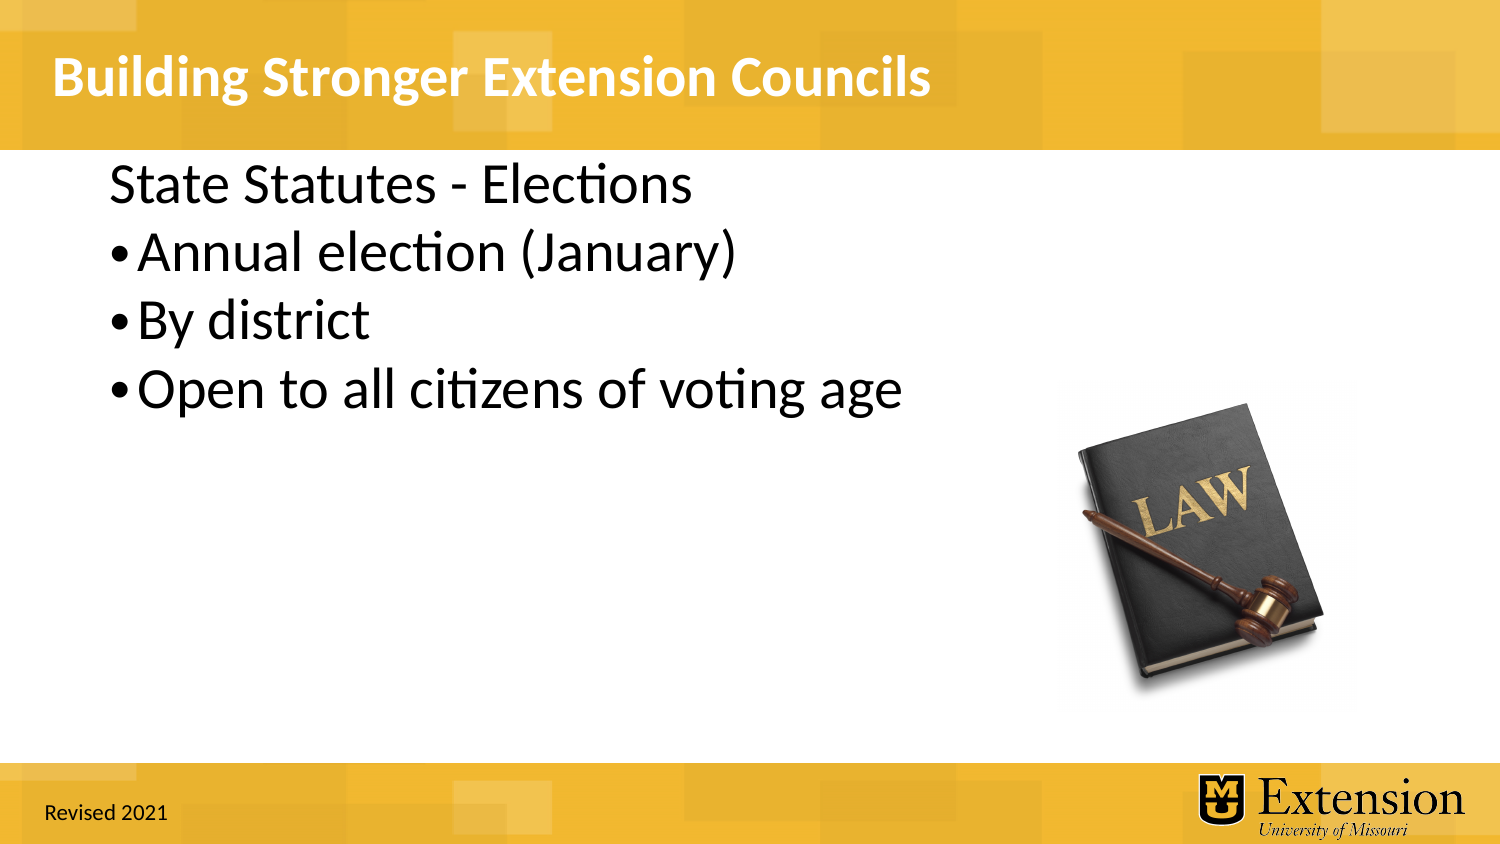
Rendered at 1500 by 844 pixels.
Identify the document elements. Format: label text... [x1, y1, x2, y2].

picture [1057, 380, 1357, 712]
picture [0, 758, 1500, 844]
list State Statutes - Elections Annual election (January) By district Open to all citizens of voting age [94, 154, 1392, 772]
picture [0, 0, 1500, 150]
